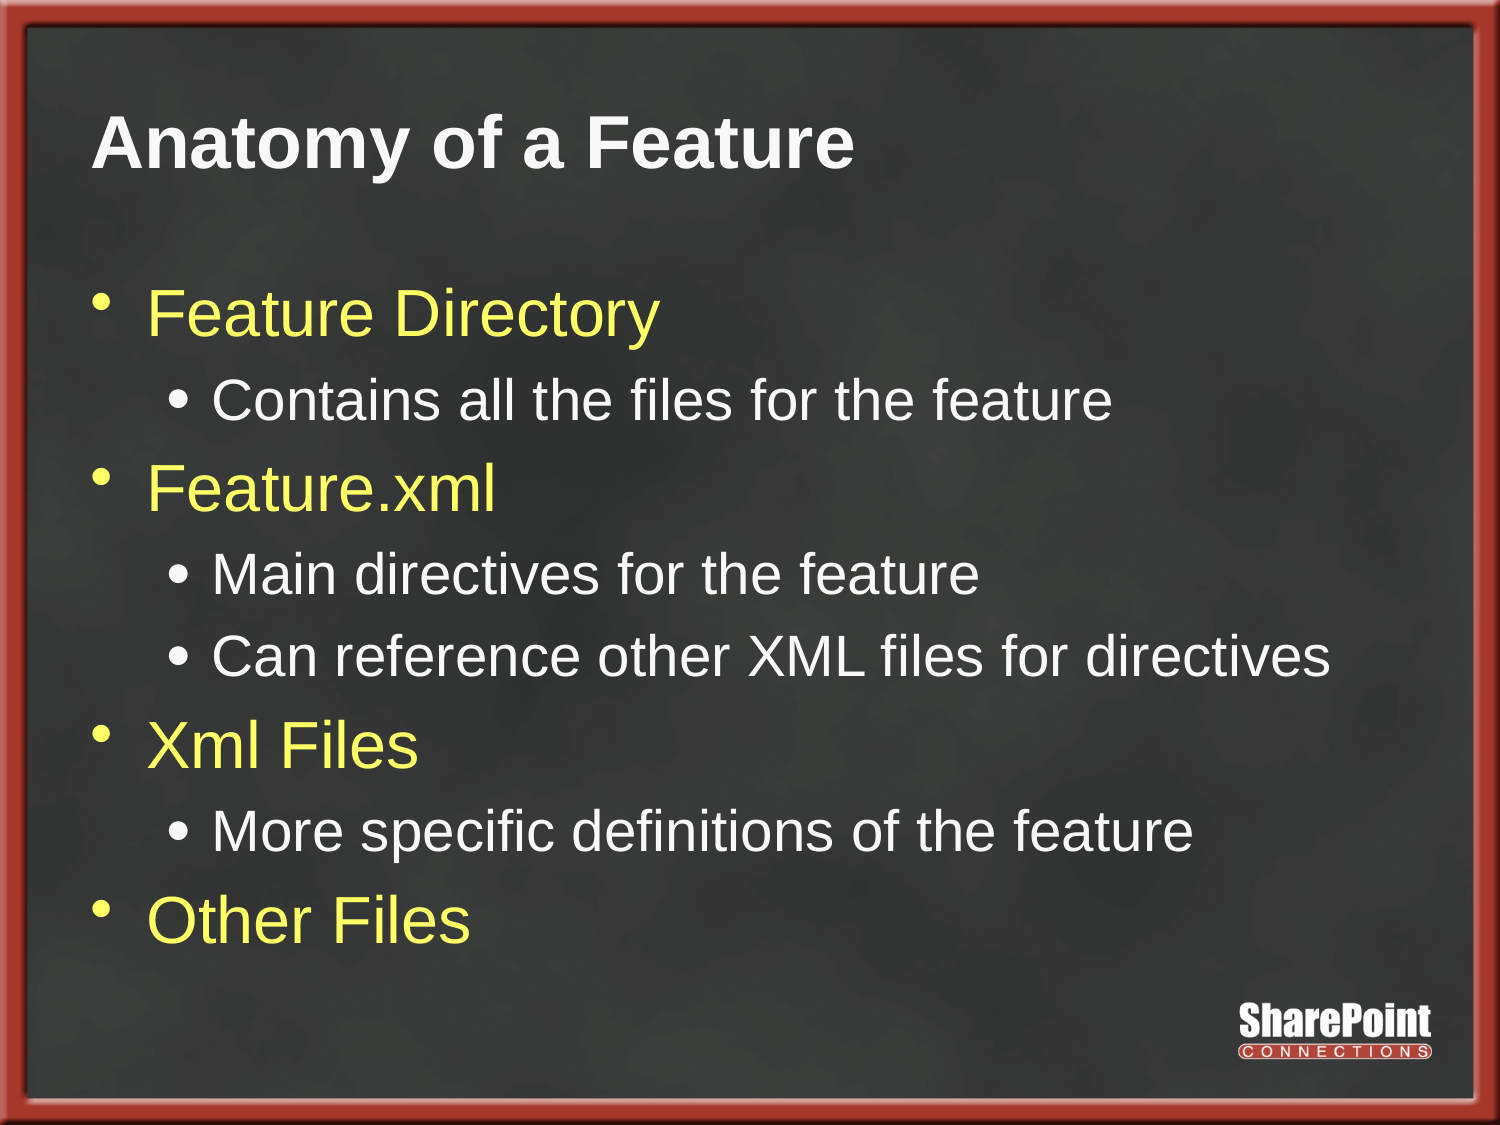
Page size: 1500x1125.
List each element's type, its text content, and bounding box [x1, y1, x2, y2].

list Feature Directory Contains all the files for the feature Feature.xml Main directives for the feature Can reference other XML files for directives Xml Files More specific definitions of the feature Other Files [74, 262, 1426, 1006]
title Anatomy of a Feature [74, 44, 1426, 233]
picture [0, 0, 1500, 1125]
